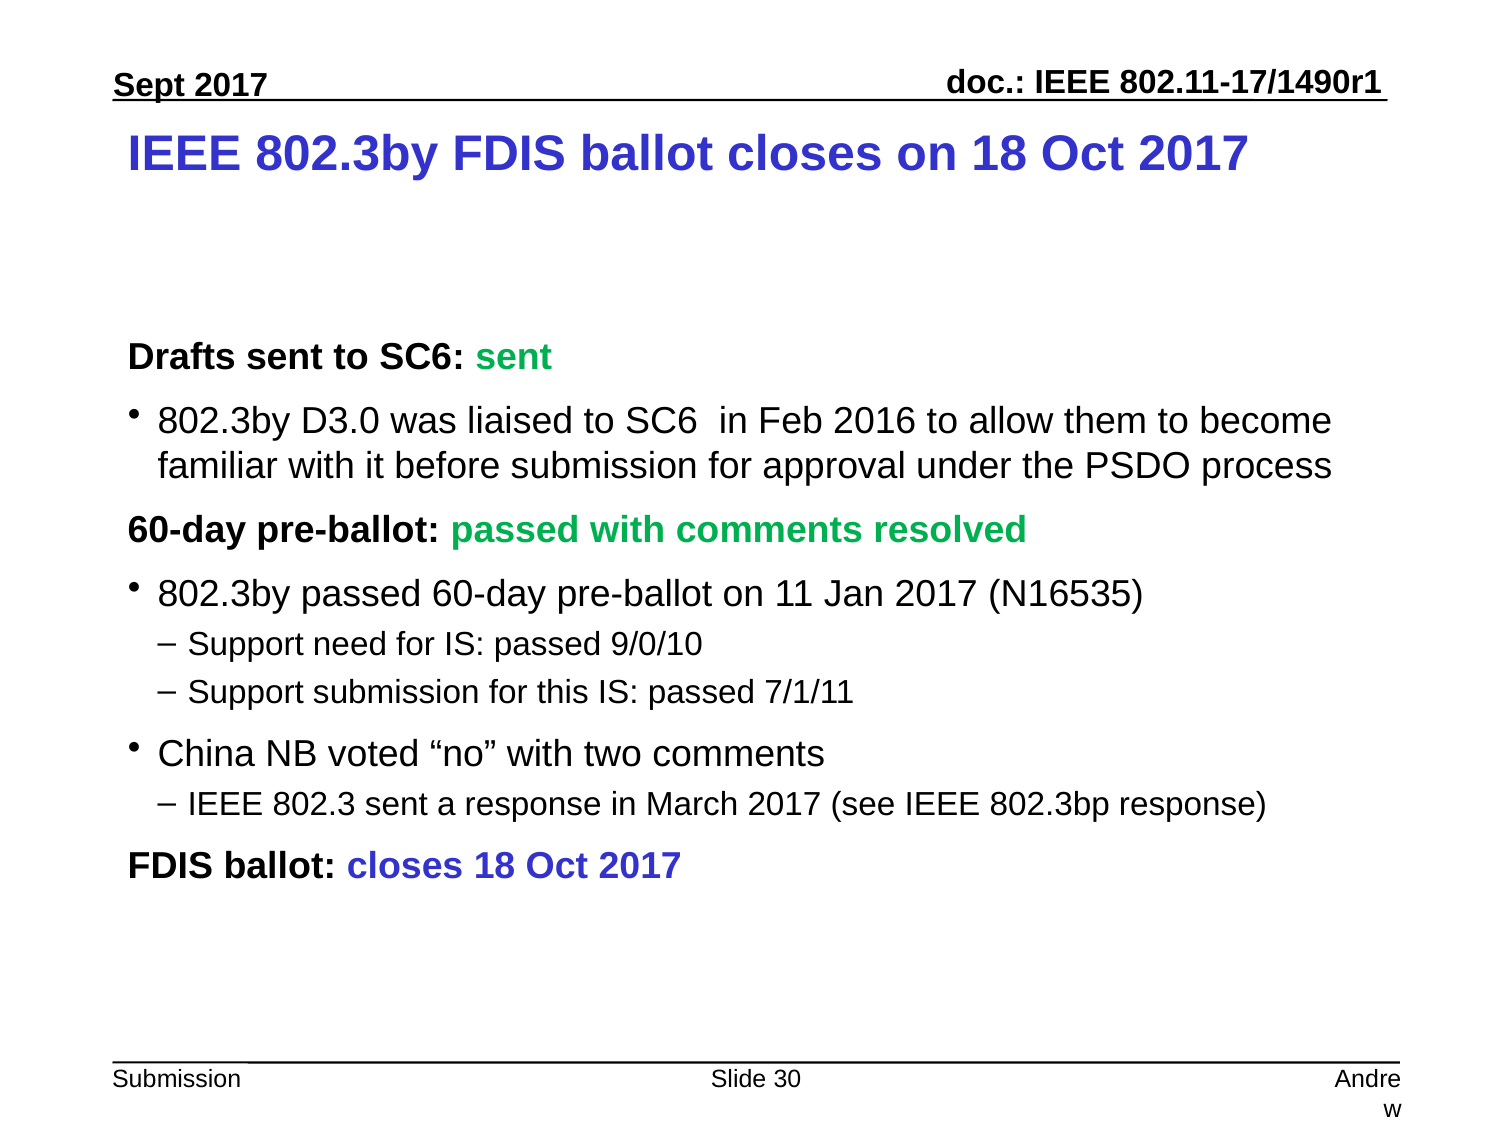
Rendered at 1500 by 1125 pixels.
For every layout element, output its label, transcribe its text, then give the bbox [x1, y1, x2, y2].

list Drafts sent to SC6: sent 802.3by D3.0 was liaised to SC6 in Feb 2016 to allow them to become familiar with it before submission for approval under the PSDO process 60-day pre-ballot: passed with comments resolved 802.3by passed 60-day pre-ballot on 11 Jan 2017 (N16535) Support need for IS: passed 9/0/10 Support submission for this IS: passed 7/1/11 China NB voted “no” with two comments IEEE 802.3 sent a response in March 2017 (see IEEE 802.3bp response) FDIS ballot: closes 18 Oct 2017 [112, 324, 1388, 1000]
slide_number Slide 30 [709, 1061, 803, 1093]
title IEEE 802.3by FDIS ballot closes on 18 Oct 2017 [112, 112, 1388, 288]
footer Andrew Myles, Cisco [1320, 1061, 1402, 1093]
